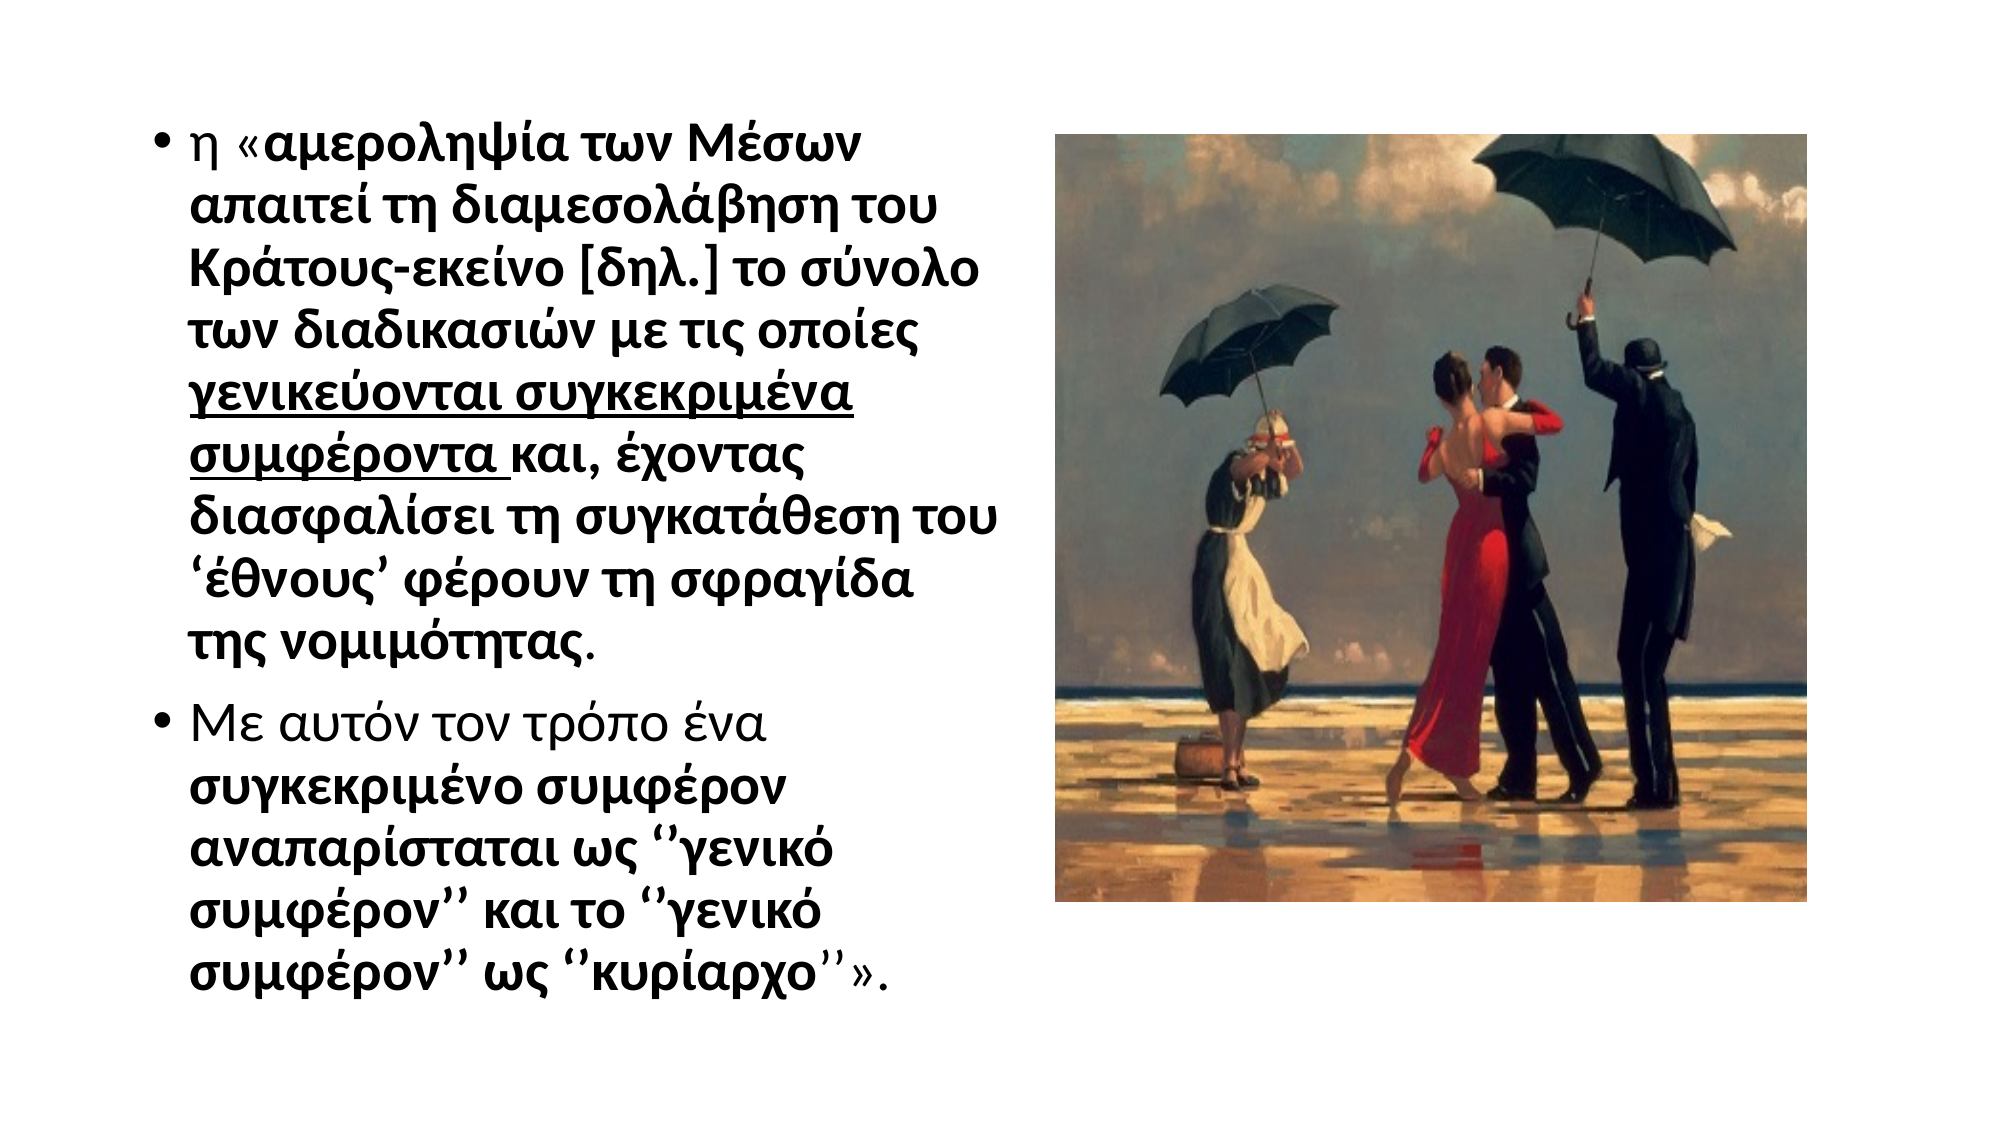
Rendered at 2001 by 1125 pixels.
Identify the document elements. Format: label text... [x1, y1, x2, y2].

list η «αμεροληψία των Μέσων απαιτεί τη διαμεσολάβηση του Κράτους-εκείνο [δηλ.] το σύνολο των διαδικασιών με τις οποίες γενικεύονται συγκεκριμένα συμφέροντα και, έχοντας διασφαλίσει τη συγκατάθεση του ‘έθνους’ φέρουν τη σφραγίδα της νομιμότητας. Με αυτόν τον τρόπο ένα συγκεκριμένο συμφέρον αναπαρίσταται ως ‘’γενικό συμφέρον’’ και το ‘’γενικό συμφέρον’’ ως ‘’κυρίαρχο’’». [137, 104, 1017, 1014]
picture [1055, 134, 1807, 902]
